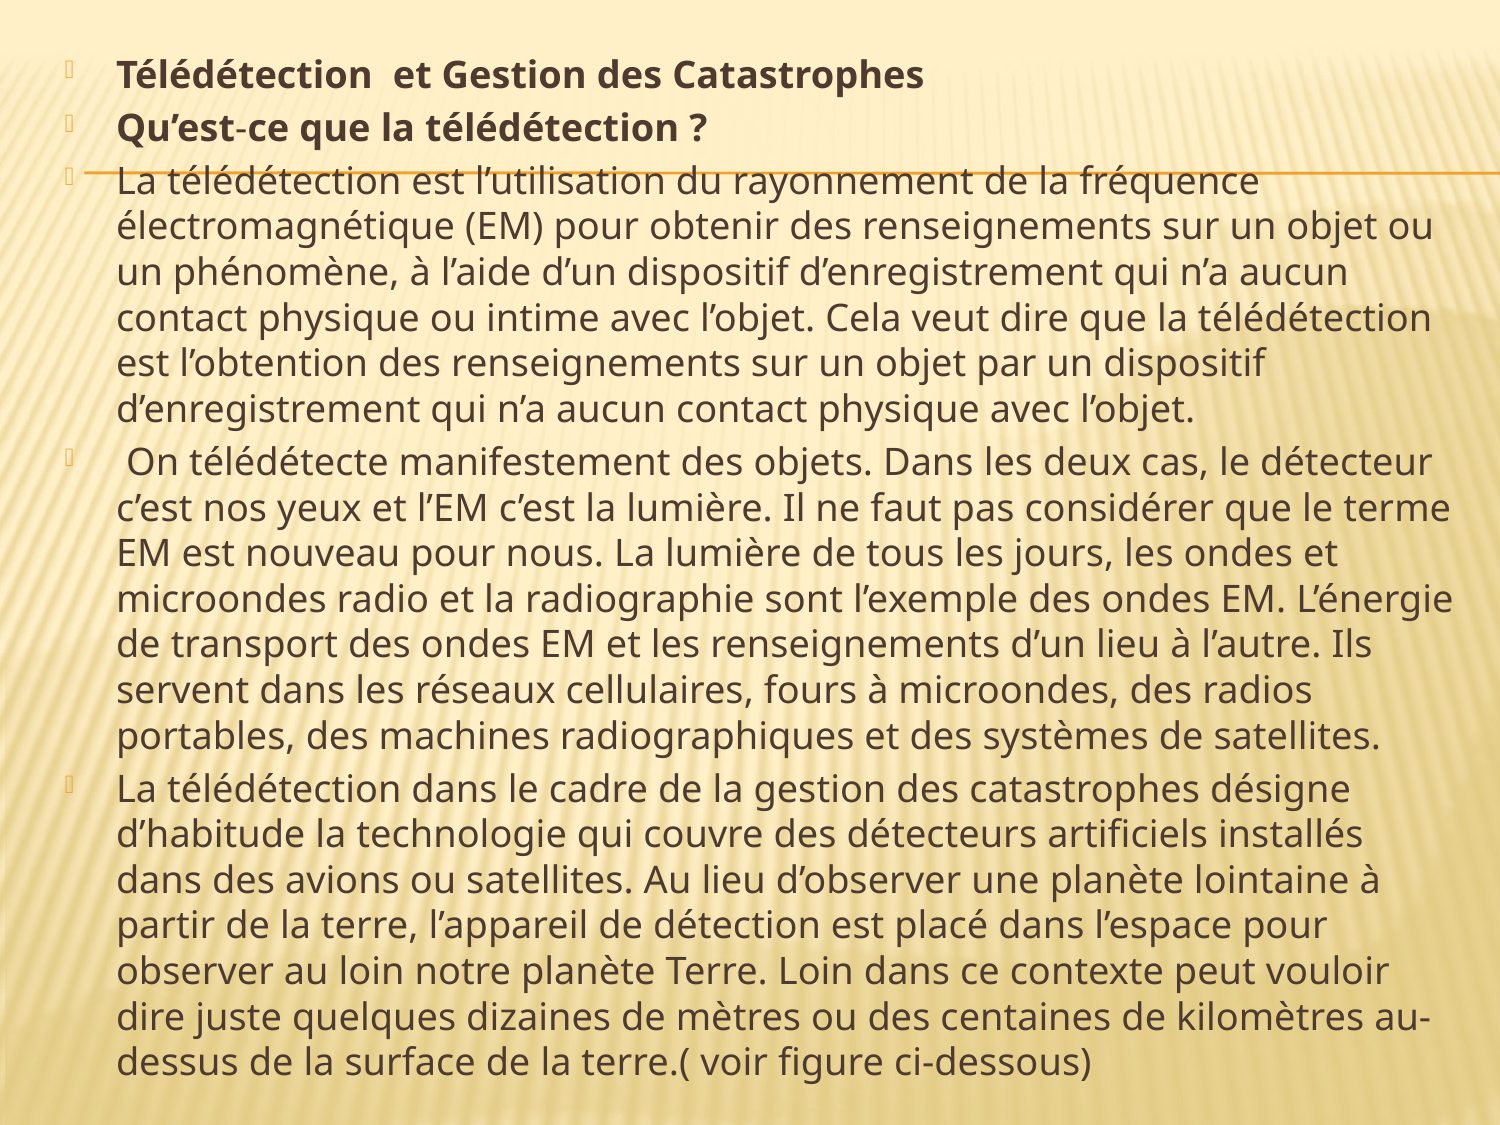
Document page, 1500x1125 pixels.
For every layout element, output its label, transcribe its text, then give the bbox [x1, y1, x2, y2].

list Télédétection et Gestion des Catastrophes Qu’est-ce que la télédétection ? La télédétection est l’utilisation du rayonnement de la fréquence électromagnétique (EM) pour obtenir des renseignements sur un objet ou un phénomène, à l’aide d’un dispositif d’enregistrement qui n’a aucun contact physique ou intime avec l’objet. Cela veut dire que la télédétection est l’obtention des renseignements sur un objet par un dispositif d’enregistrement qui n’a aucun contact physique avec l’objet. On télédétecte manifestement des objets. Dans les deux cas, le détecteur c’est nos yeux et l’EM c’est la lumière. Il ne faut pas considérer que le terme EM est nouveau pour nous. La lumière de tous les jours, les ondes et microondes radio et la radiographie sont l’exemple des ondes EM. L’énergie de transport des ondes EM et les renseignements d’un lieu à l’autre. Ils servent dans les réseaux cellulaires, fours à microondes, des radios portables, des machines radiographiques et des systèmes de satellites. La télédétection dans le cadre de la gestion des catastrophes désigne d’habitude la technologie qui couvre des détecteurs artificiels installés dans des avions ou satellites. Au lieu d’observer une planète lointaine à partir de la terre, l’appareil de détection est placé dans l’espace pour observer au loin notre planète Terre. Loin dans ce contexte peut vouloir dire juste quelques dizaines de mètres ou des centaines de kilomètres au-dessus de la surface de la terre.( voir figure ci-dessous) [50, 42, 1475, 1125]
